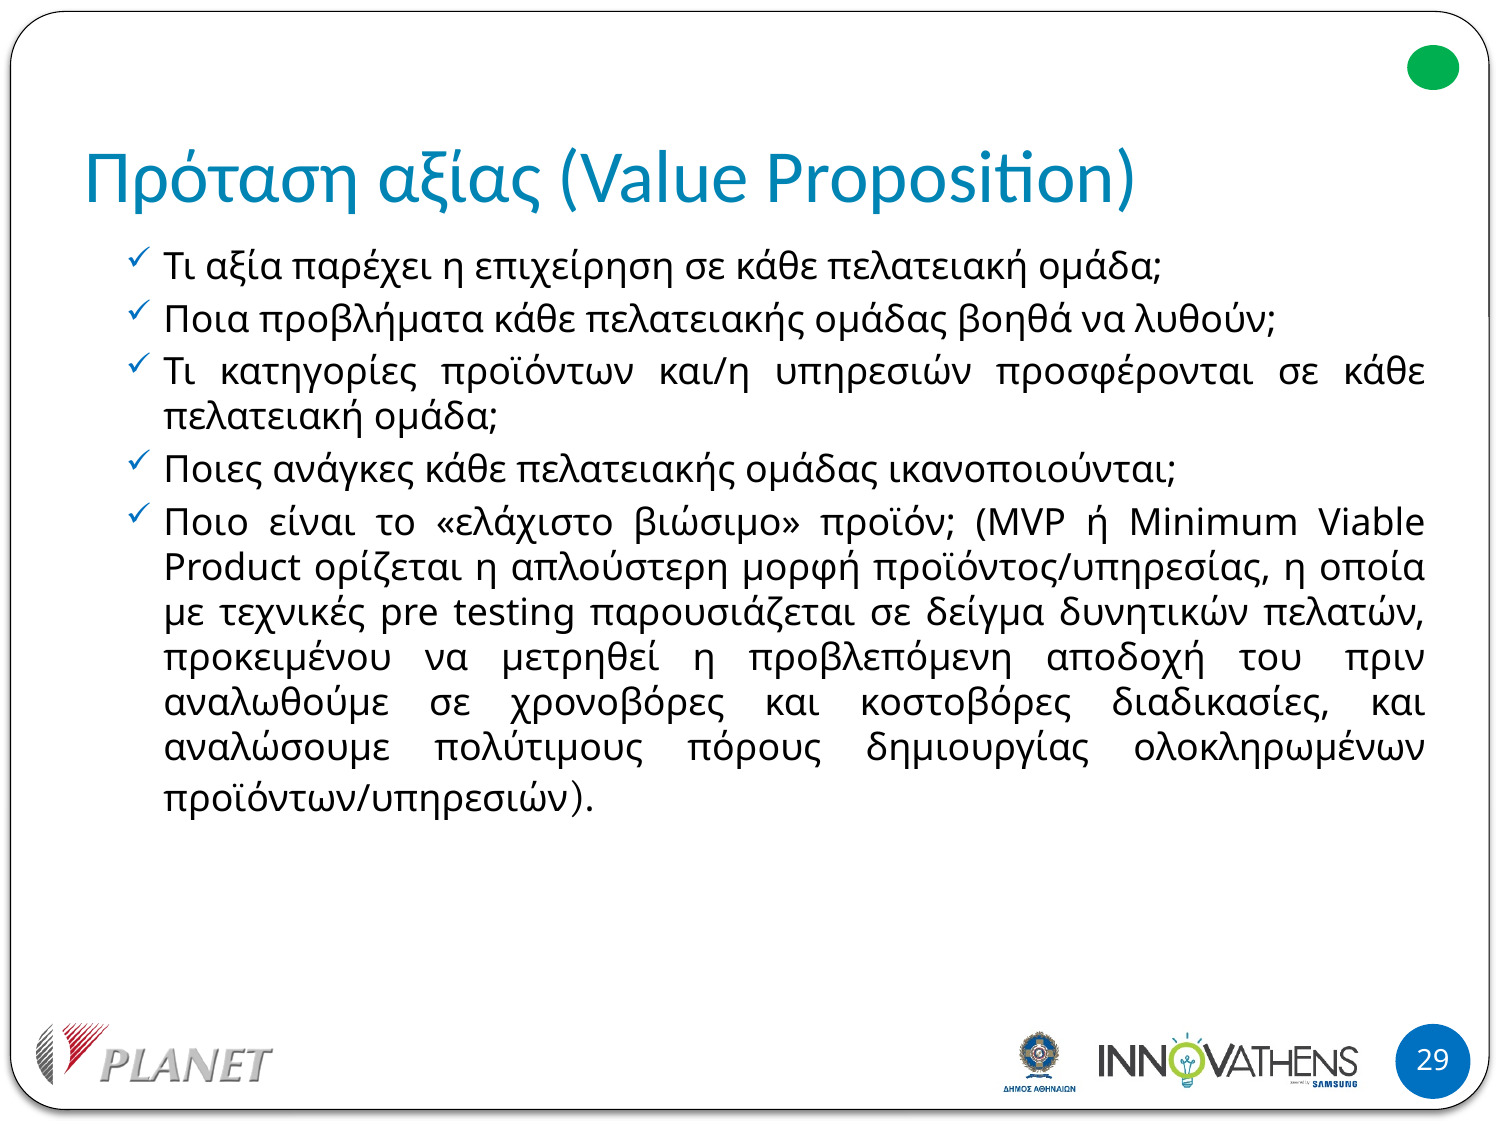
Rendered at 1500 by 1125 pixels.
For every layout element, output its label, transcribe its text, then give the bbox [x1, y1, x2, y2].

title Πρόταση αξίας (Value Proposition) [70, 45, 1442, 233]
list Τι αξία παρέχει η επιχείρηση σε κάθε πελατειακή ομάδα; Ποια προβλήματα κάθε πελατειακής ομάδας βοηθά να λυθούν; Τι κατηγορίες προϊόντων και/η υπηρεσιών προσφέρονται σε κάθε πελατειακή ομάδα; Ποιες ανάγκες κάθε πελατειακής ομάδας ικανοποιούνται; Ποιο είναι το «ελάχιστο βιώσιμο» προϊόν; (MVP ή Minimum Viable Product ορίζεται η απλούστερη μορφή προϊόντος/υπηρεσίας, η οποία με τεχνικές pre testing παρουσιάζεται σε δείγμα δυνητικών πελατών, προκειμένου να μετρηθεί η προβλεπόμενη αποδοχή του πριν αναλωθούμε σε χρονοβόρες και κοστοβόρες διαδικασίες, και αναλώσουμε πολύτιμους πόρους δημιουργίας ολοκληρωμένων προϊόντων/υπηρεσιών). [58, 234, 1442, 985]
picture [36, 1023, 280, 1087]
text_box [1406, 44, 1461, 92]
picture [985, 1014, 1376, 1108]
